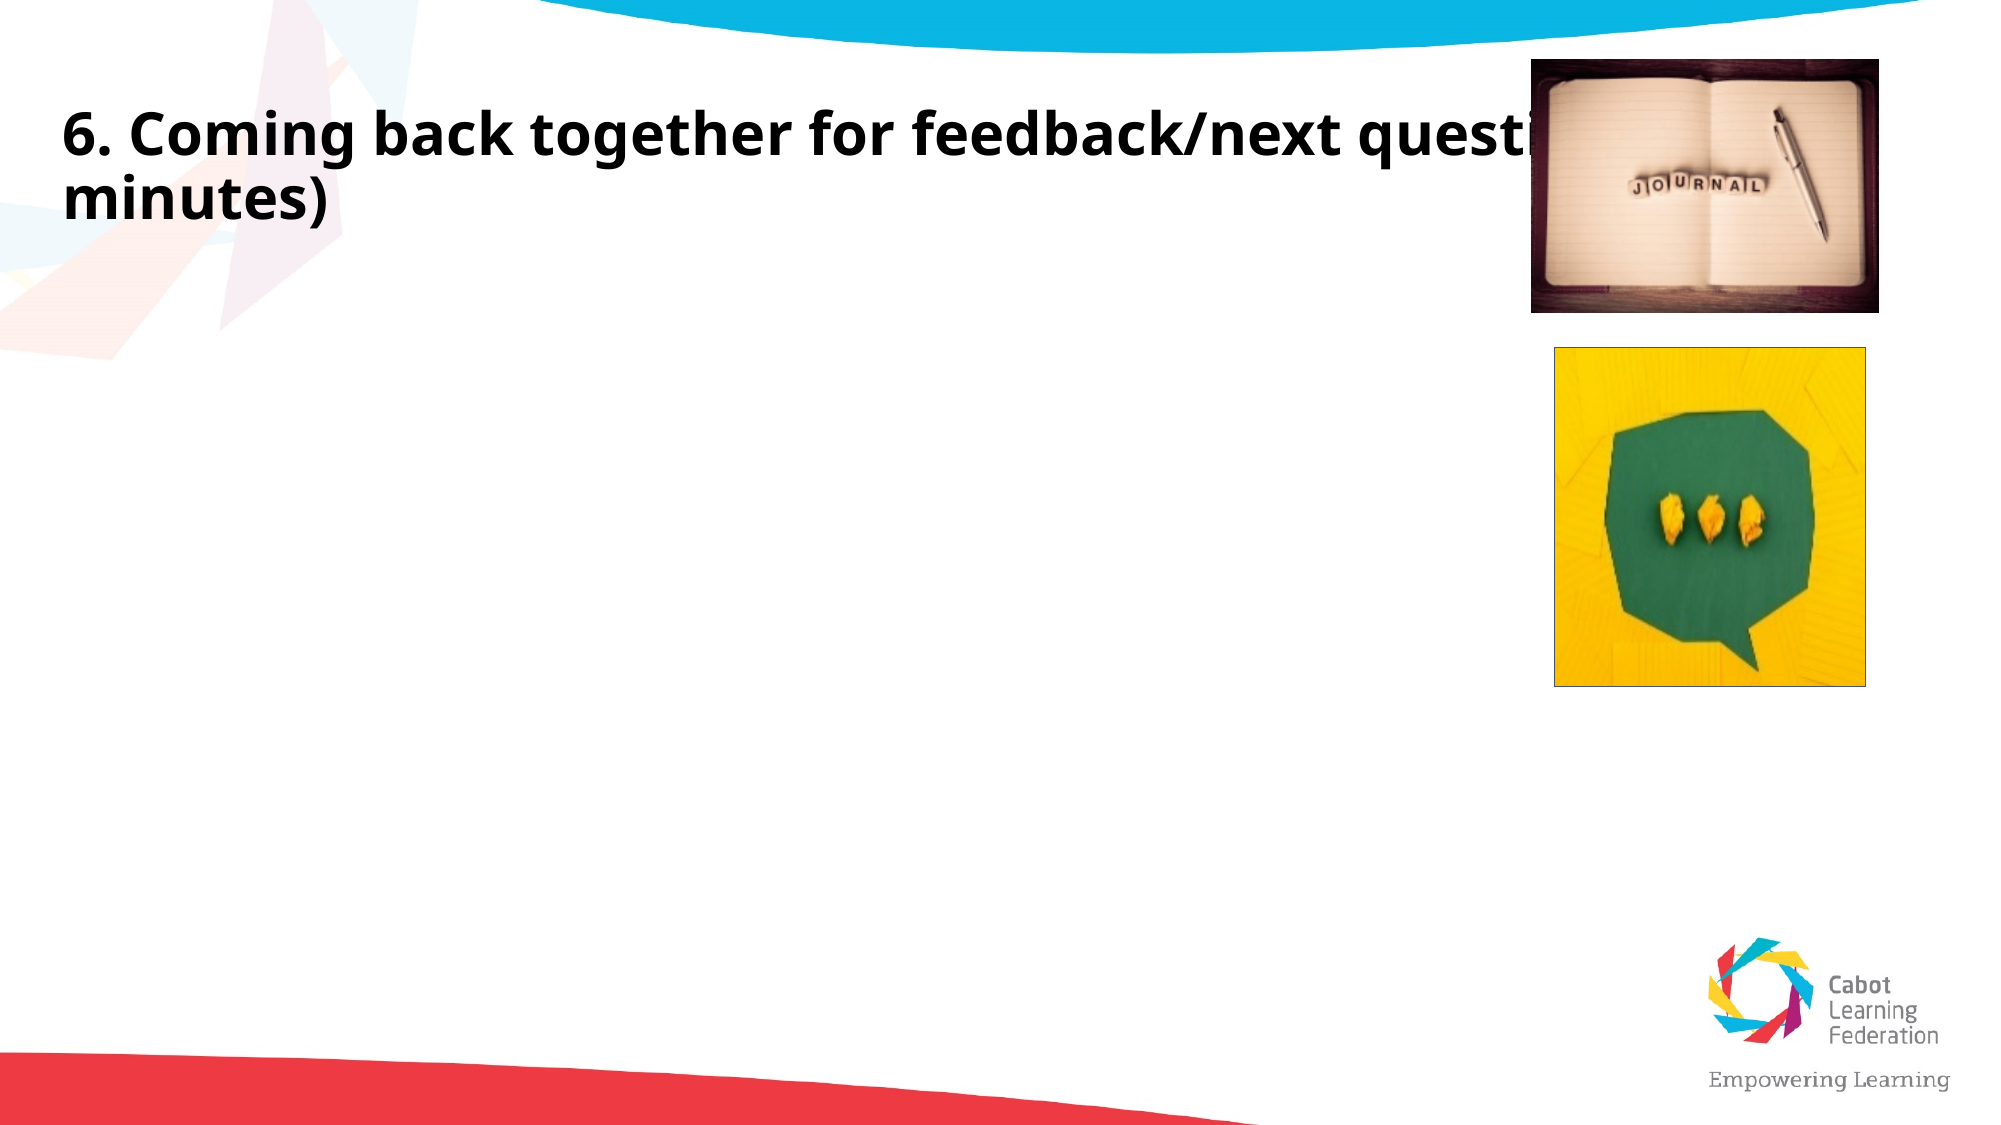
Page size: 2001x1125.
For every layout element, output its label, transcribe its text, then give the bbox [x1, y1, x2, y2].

picture [0, 0, 2000, 1125]
title 6. Coming back together for feedback/next questions (5 minutes) [47, 94, 1531, 313]
